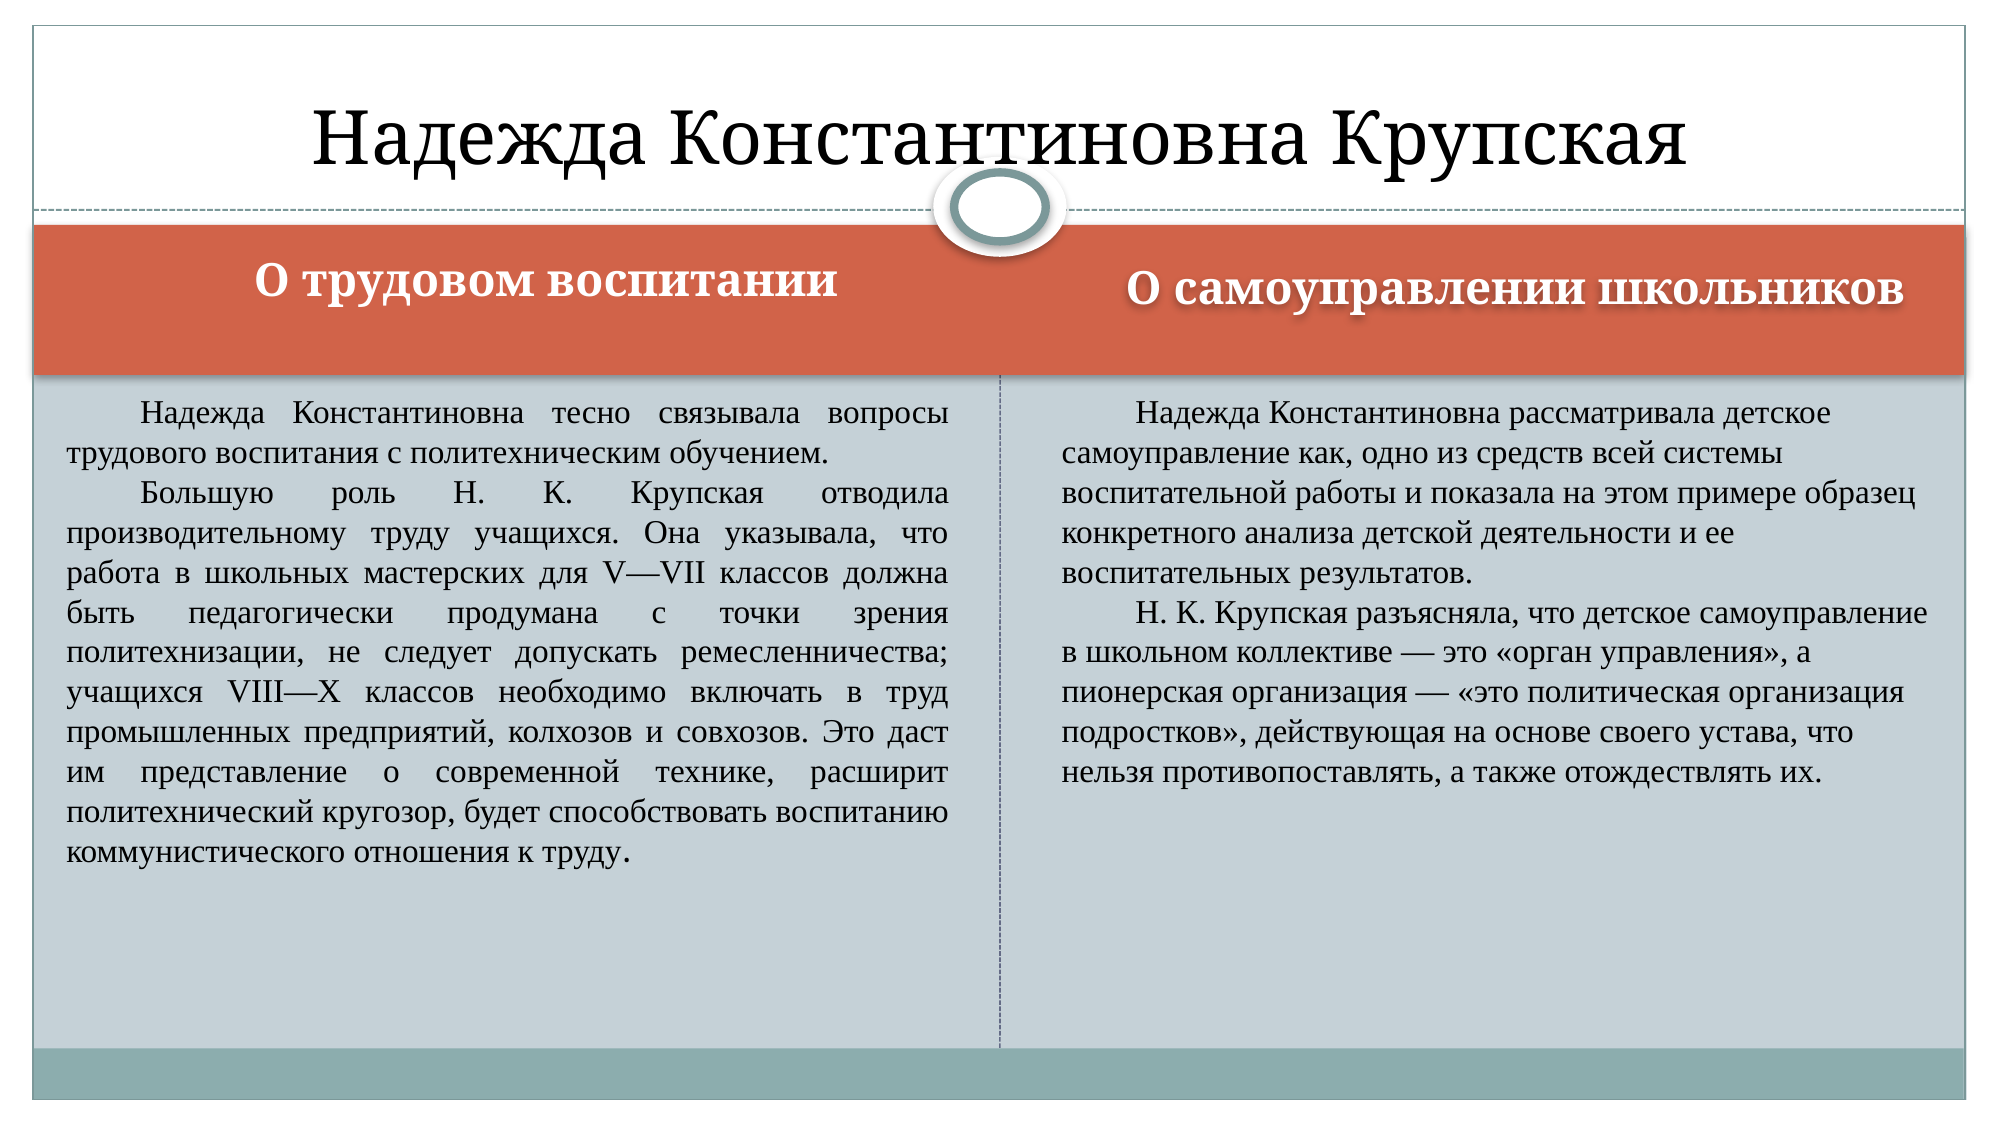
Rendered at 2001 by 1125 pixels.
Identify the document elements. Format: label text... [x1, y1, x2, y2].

text_box О самоуправлении школьников [1099, 258, 1932, 379]
text_box Надежда Константиновна рассматривала детское самоуправление как, одно из средств всей системы воспитательной работы и показала на этом примере образец конкретного анализа детской деятельности и ее воспитательных результатов. Н. К. Крупская разъясняла, что детское самоуправление в школьном коллективе — это «орган управления», а пионерская организация — «это политическая организация подростков», действующая на основе своего устава, что нельзя противопоставлять, а также отождествлять их. [1046, 382, 1961, 797]
list О трудовом воспитании [128, 249, 963, 372]
text_box Надежда Константиновна тесно связывала вопросы трудового воспитания с политехническим обучением. Большую роль Н. К. Крупская отводила производительному труду учащихся. Она указывала, что работа в школьных мастерских для V—VII классов должна быть педагогически продумана с точки зрения политехнизации, не следует допускать ремесленничества; учащихся VIII—Х классов необходимо включать в труд промышленных предприятий, колхозов и совхозов. Это даст им представление о современной технике, расширит политехнический кругозор, будет способствовать воспитанию коммунистического отношения к труду. [51, 382, 965, 877]
title Надежда Константиновна Крупская [249, 37, 1751, 188]
